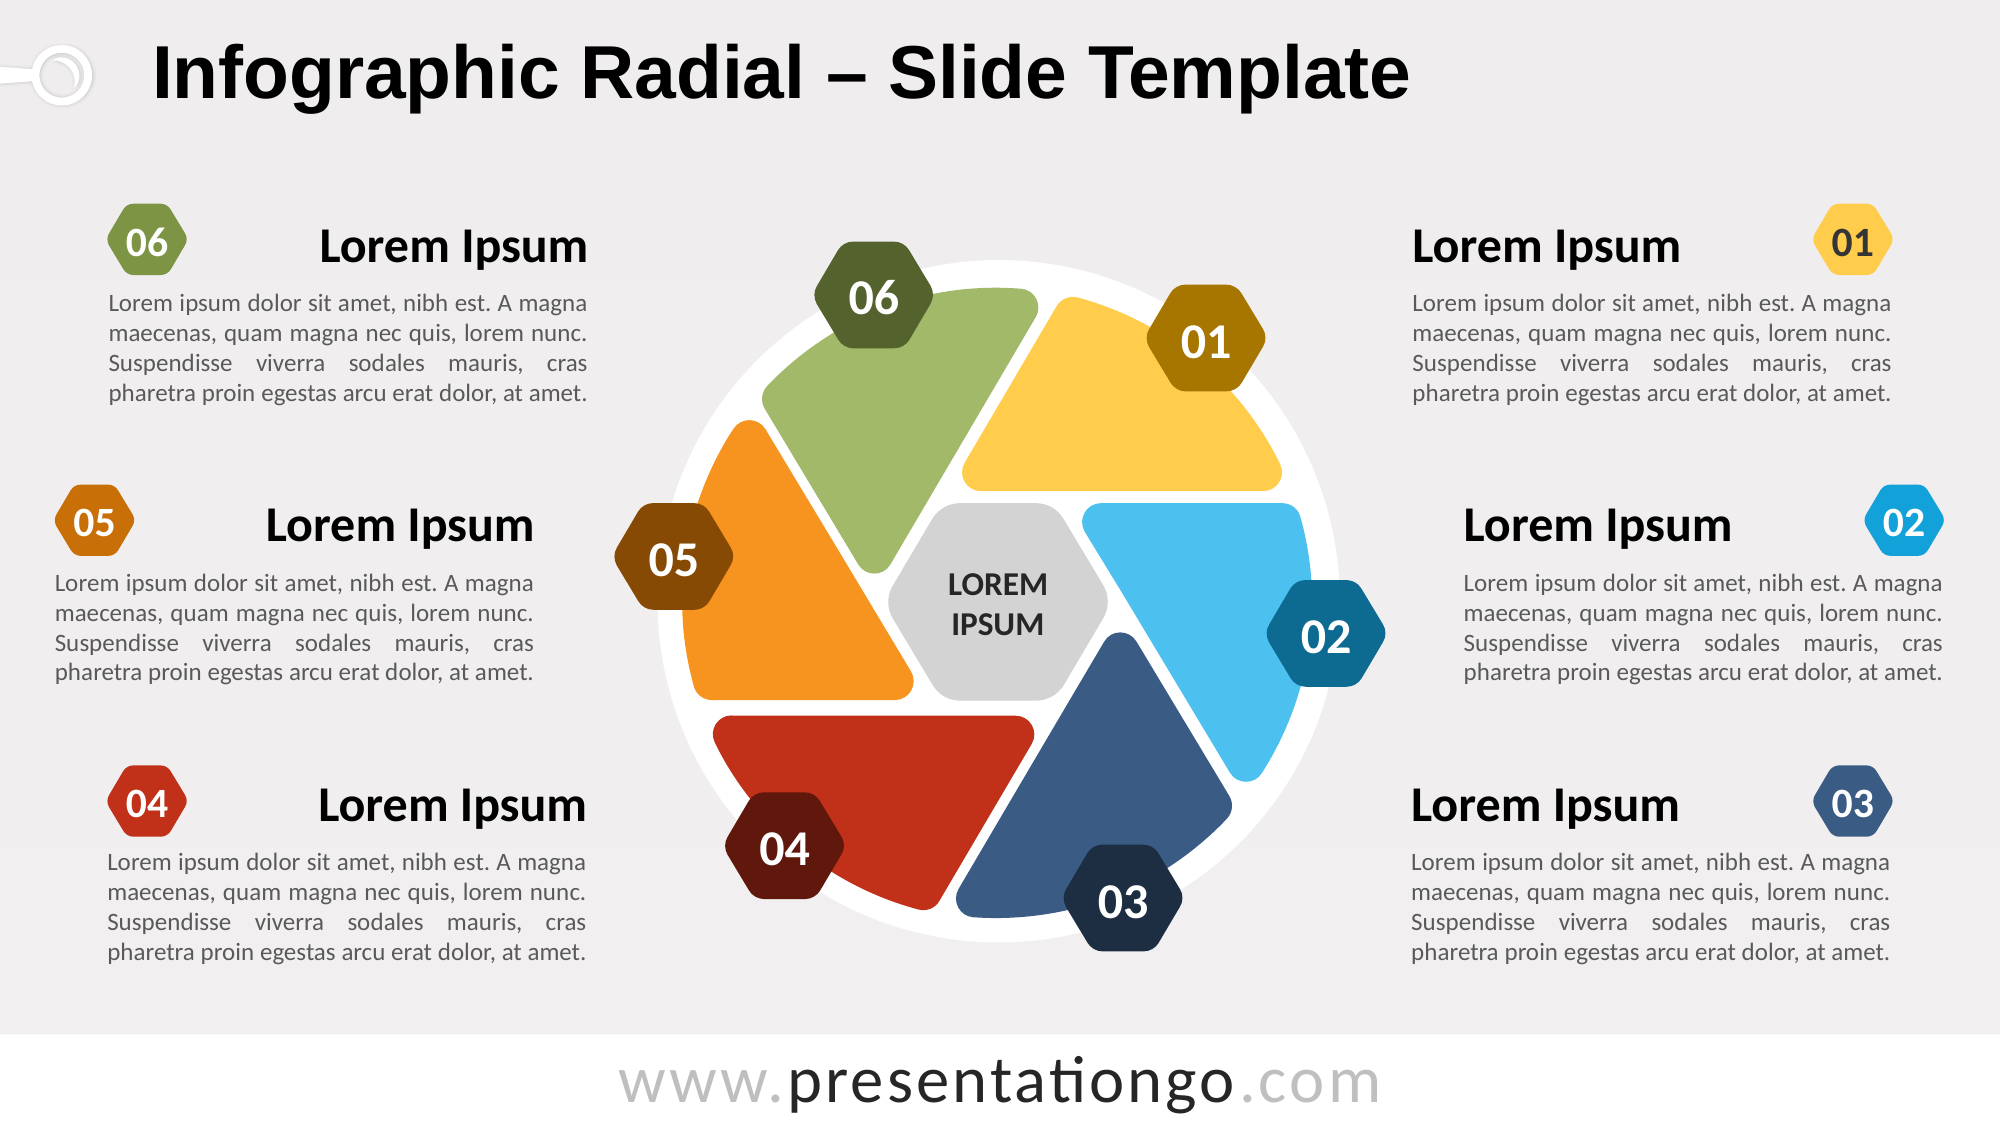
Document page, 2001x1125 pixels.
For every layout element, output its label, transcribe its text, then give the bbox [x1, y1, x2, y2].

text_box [1463, 483, 1944, 696]
title Infographic Radial – Slide Template [137, 26, 1863, 148]
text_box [1412, 203, 1893, 416]
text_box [108, 203, 589, 416]
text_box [54, 483, 535, 696]
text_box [107, 763, 588, 975]
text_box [1411, 763, 1892, 975]
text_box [614, 241, 1386, 952]
